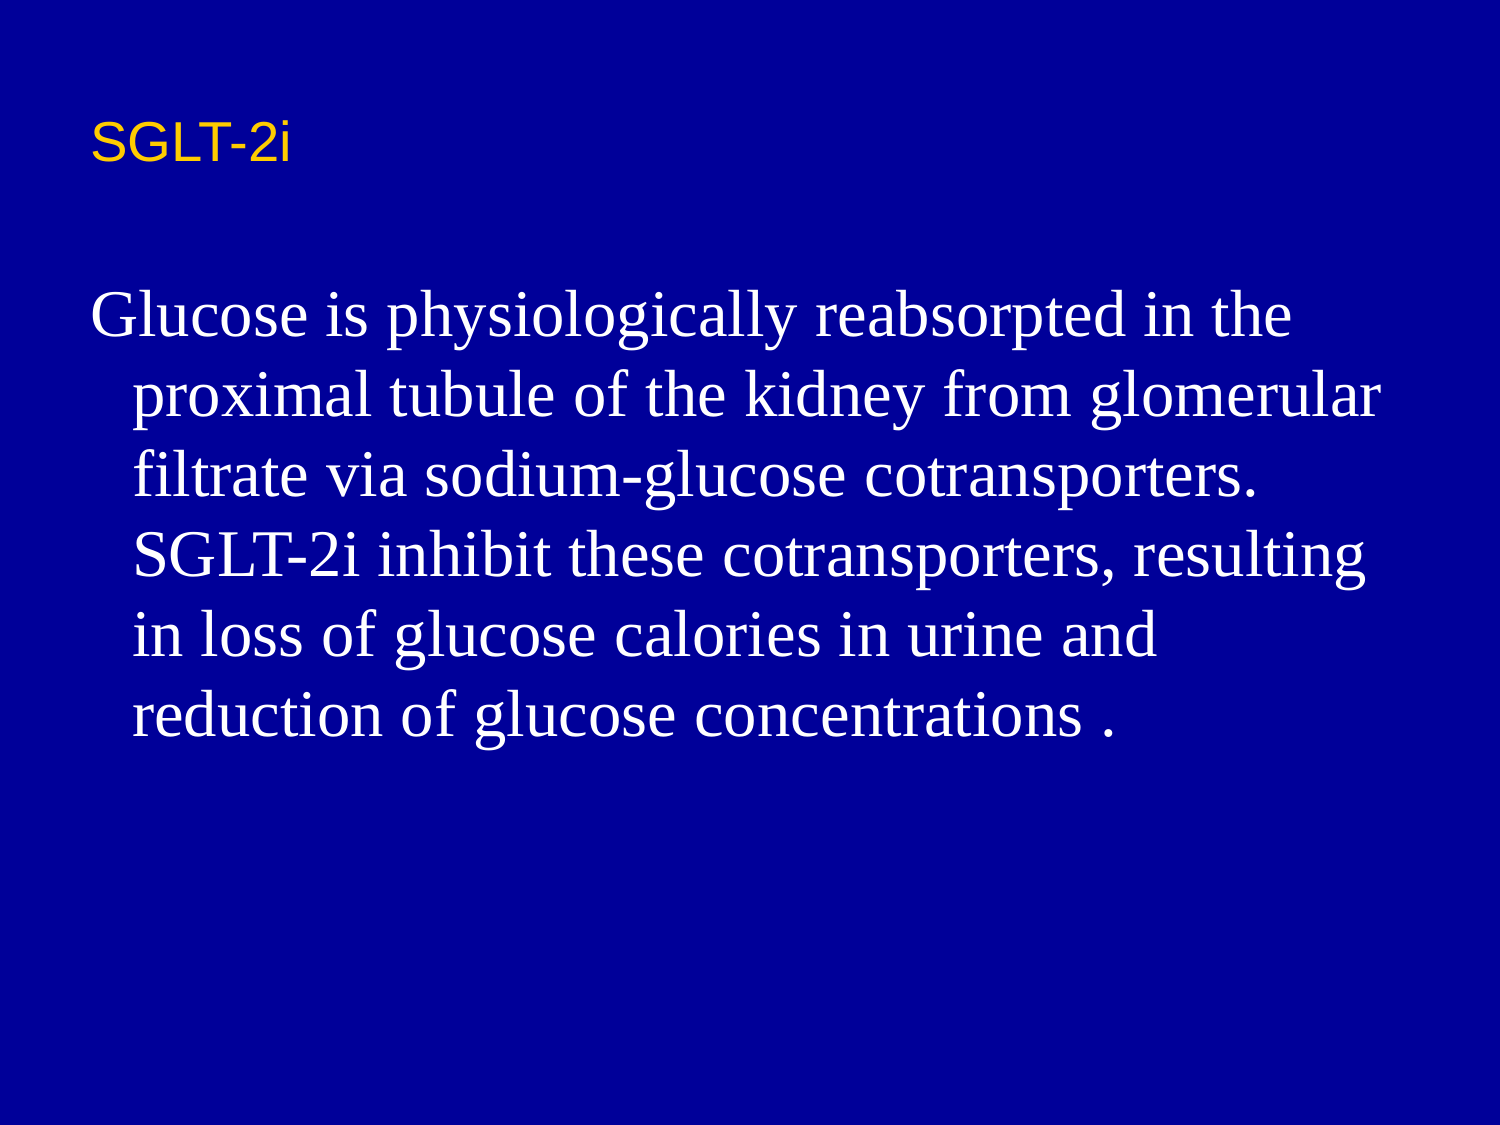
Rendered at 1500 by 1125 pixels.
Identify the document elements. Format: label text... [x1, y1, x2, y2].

list Glucose is physiologically reabsorpted in the proximal tubule of the kidney from glomerular filtrate via sodium-glucose cotransporters. SGLT-2i inhibit these cotransporters, resulting in loss of glucose calories in urine and reduction of glucose concentrations . [75, 262, 1425, 1005]
title SGLT-2i [75, 45, 1425, 233]
